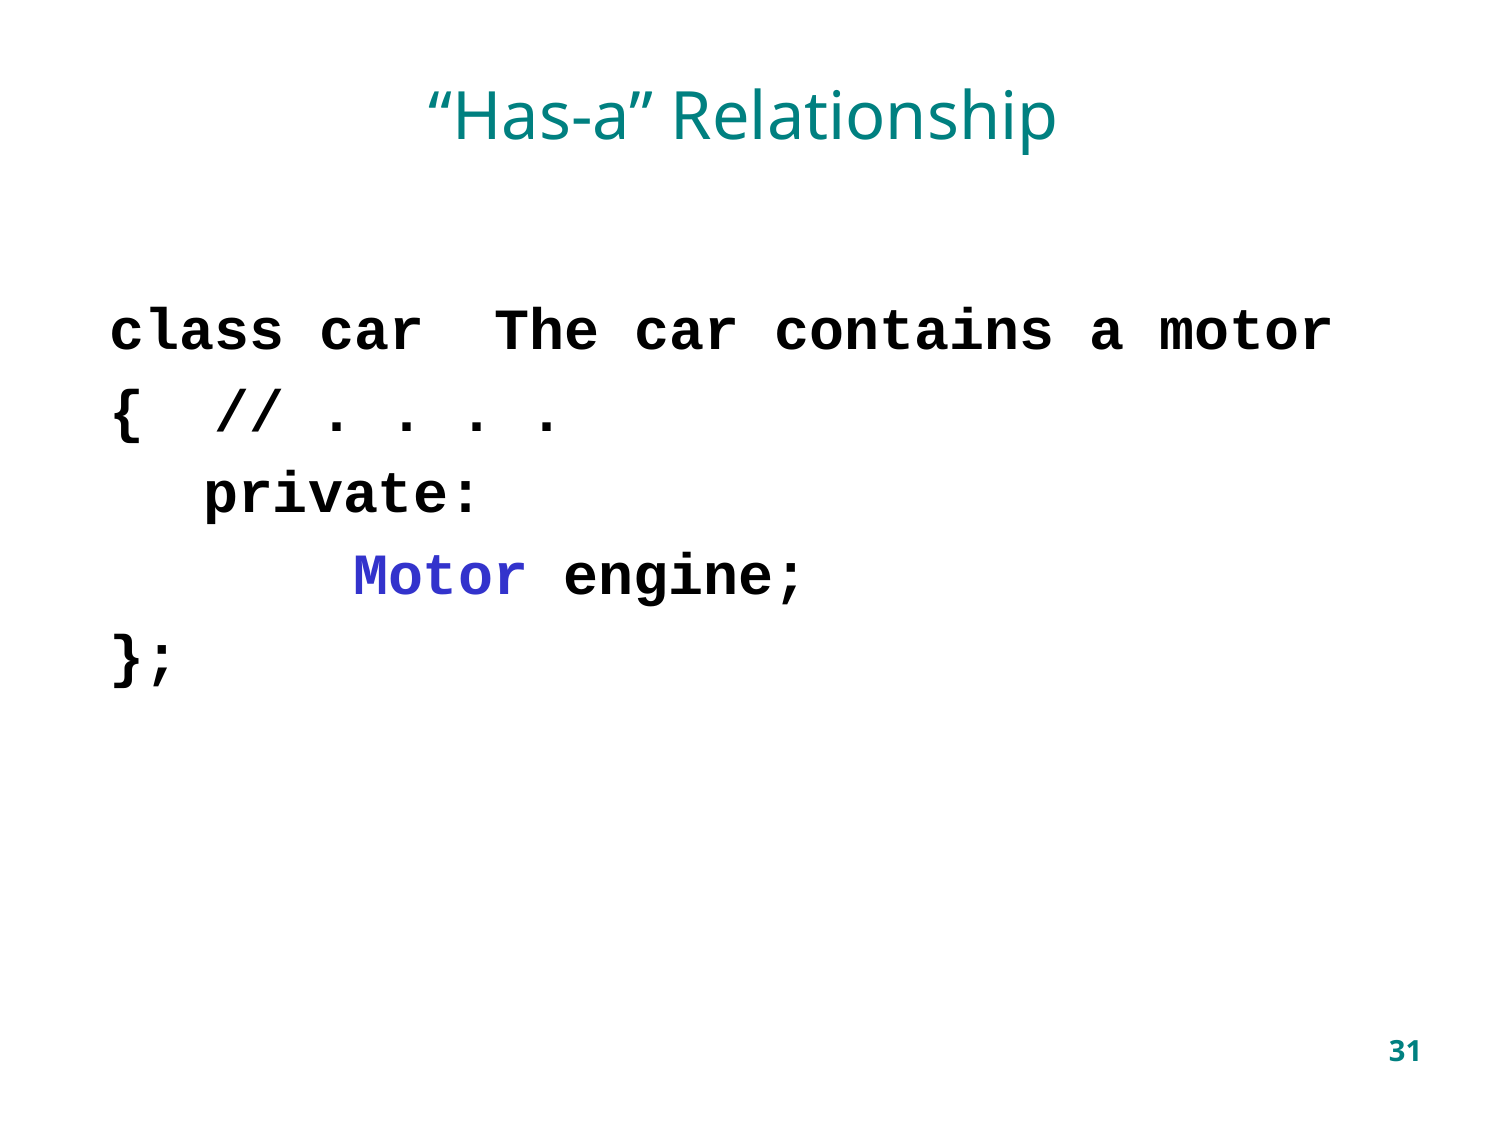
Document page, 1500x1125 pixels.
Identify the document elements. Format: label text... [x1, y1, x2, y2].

list class car The car contains a motor { // . . . . private: Motor engine; }; [94, 283, 1463, 959]
title “Has-a” Relationship [50, 50, 1438, 175]
slide_number 31 [1250, 1025, 1438, 1100]
